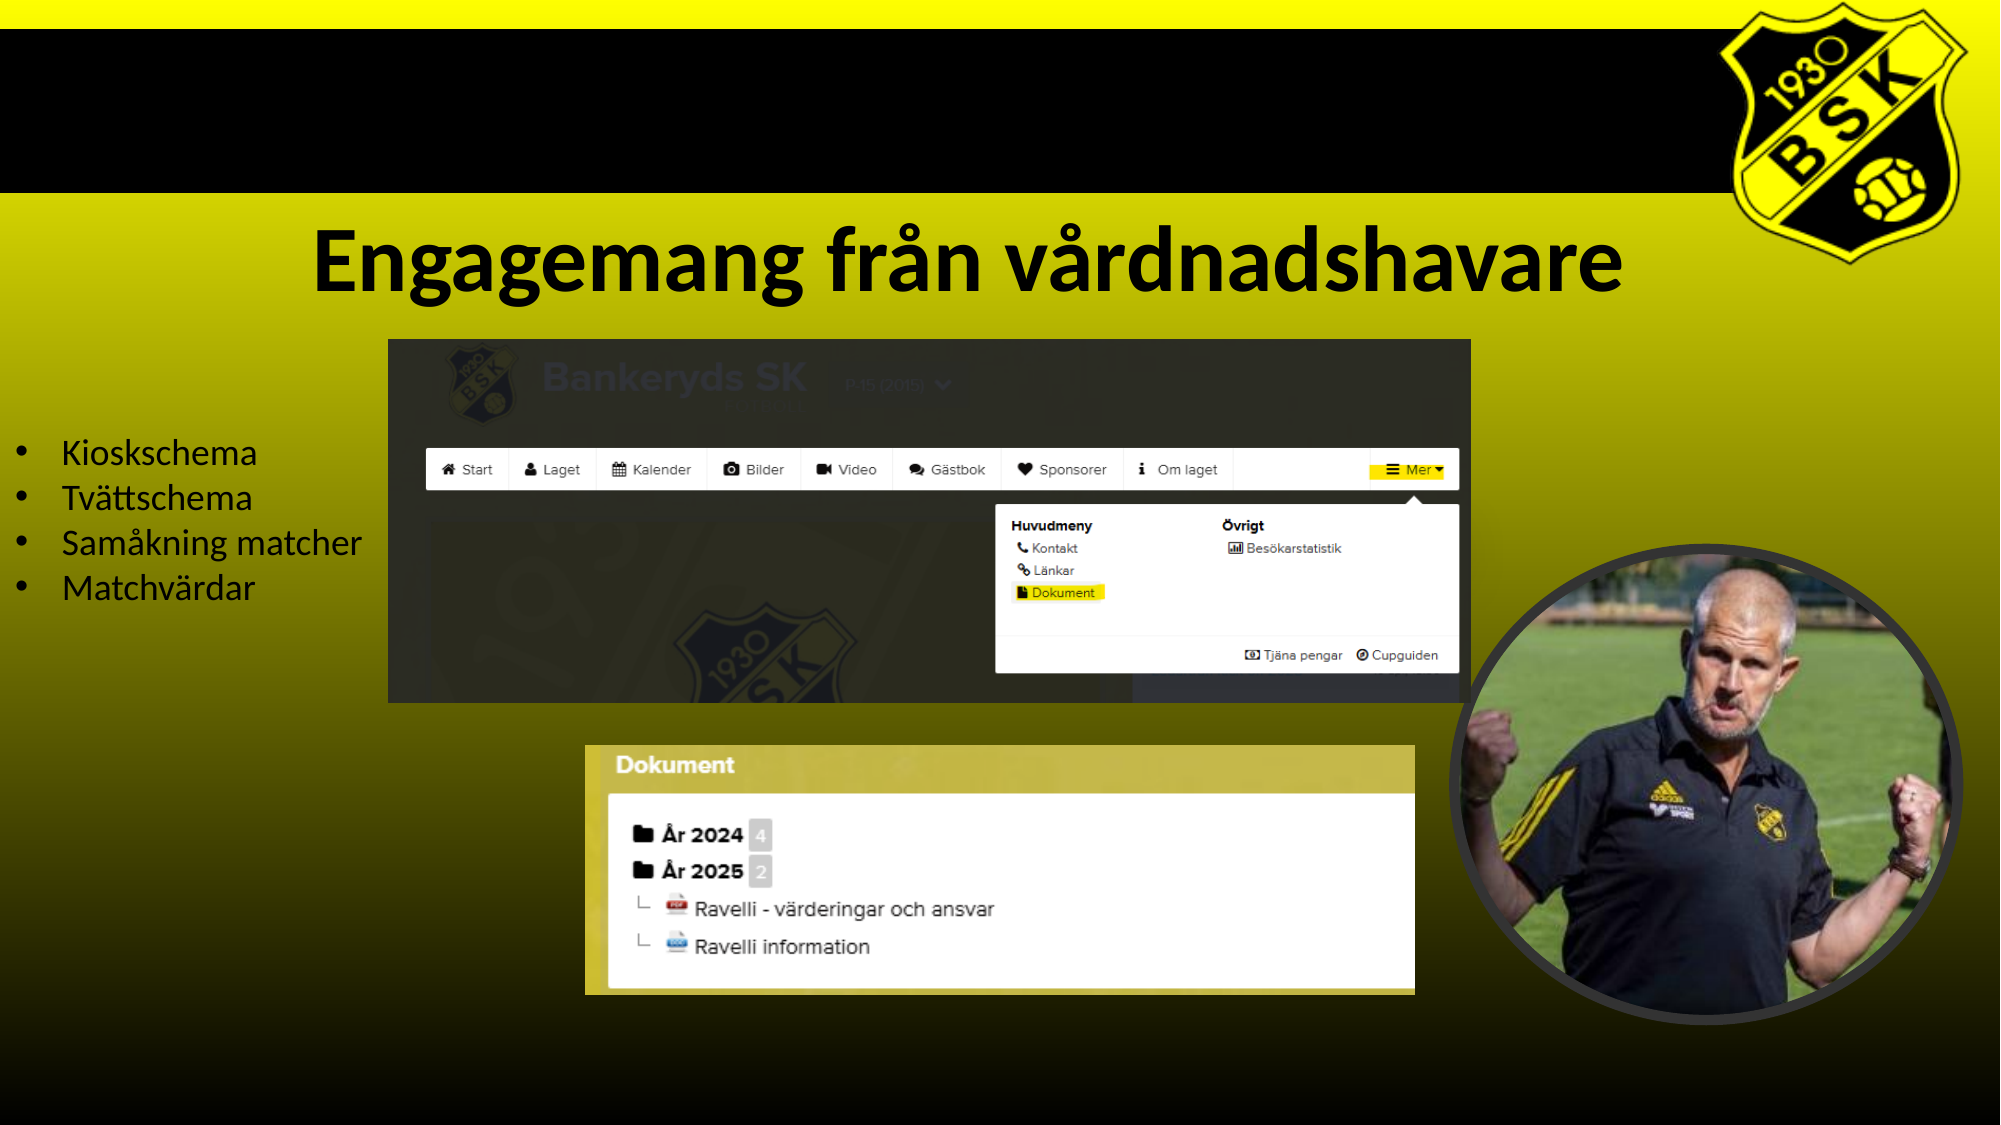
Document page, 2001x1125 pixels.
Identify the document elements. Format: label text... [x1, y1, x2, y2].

picture [585, 745, 1415, 995]
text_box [0, 1, 1971, 268]
text_box Kioskschema Tvättschema Samåkning matcher Matchvärdar [0, 420, 562, 933]
title Engagemang från vårdnadshavare [128, 268, 1809, 319]
picture [388, 339, 1959, 1021]
